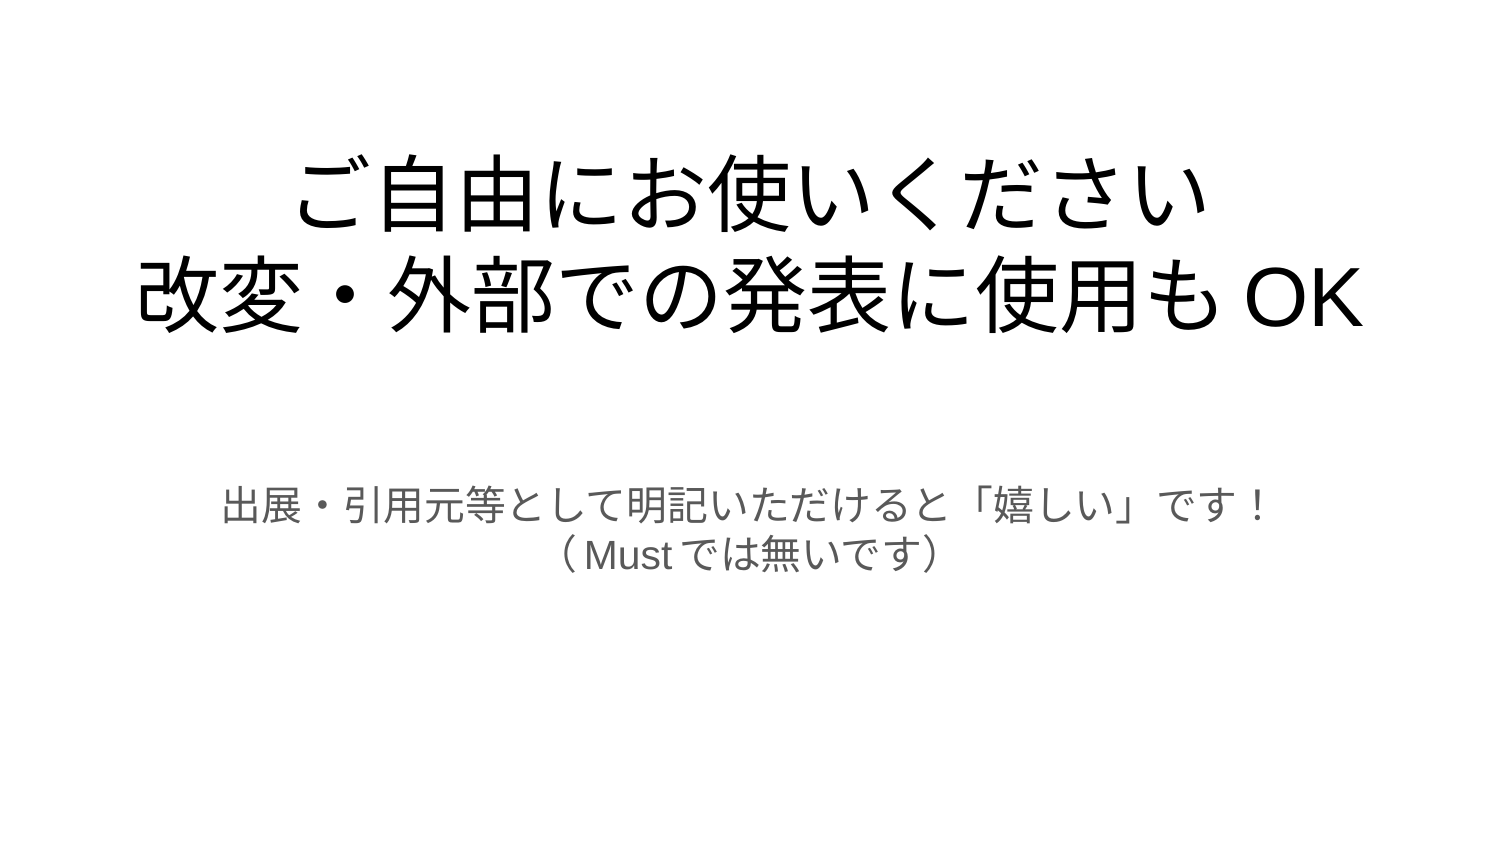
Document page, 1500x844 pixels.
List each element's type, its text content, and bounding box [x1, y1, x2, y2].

text_box ご自由にお使いください 改変・外部での発表に使用もOK [51, 122, 1449, 459]
text_box 出展・引用元等として明記いただけると「嬉しい」です！ （Mustでは無いです） [51, 464, 1449, 595]
